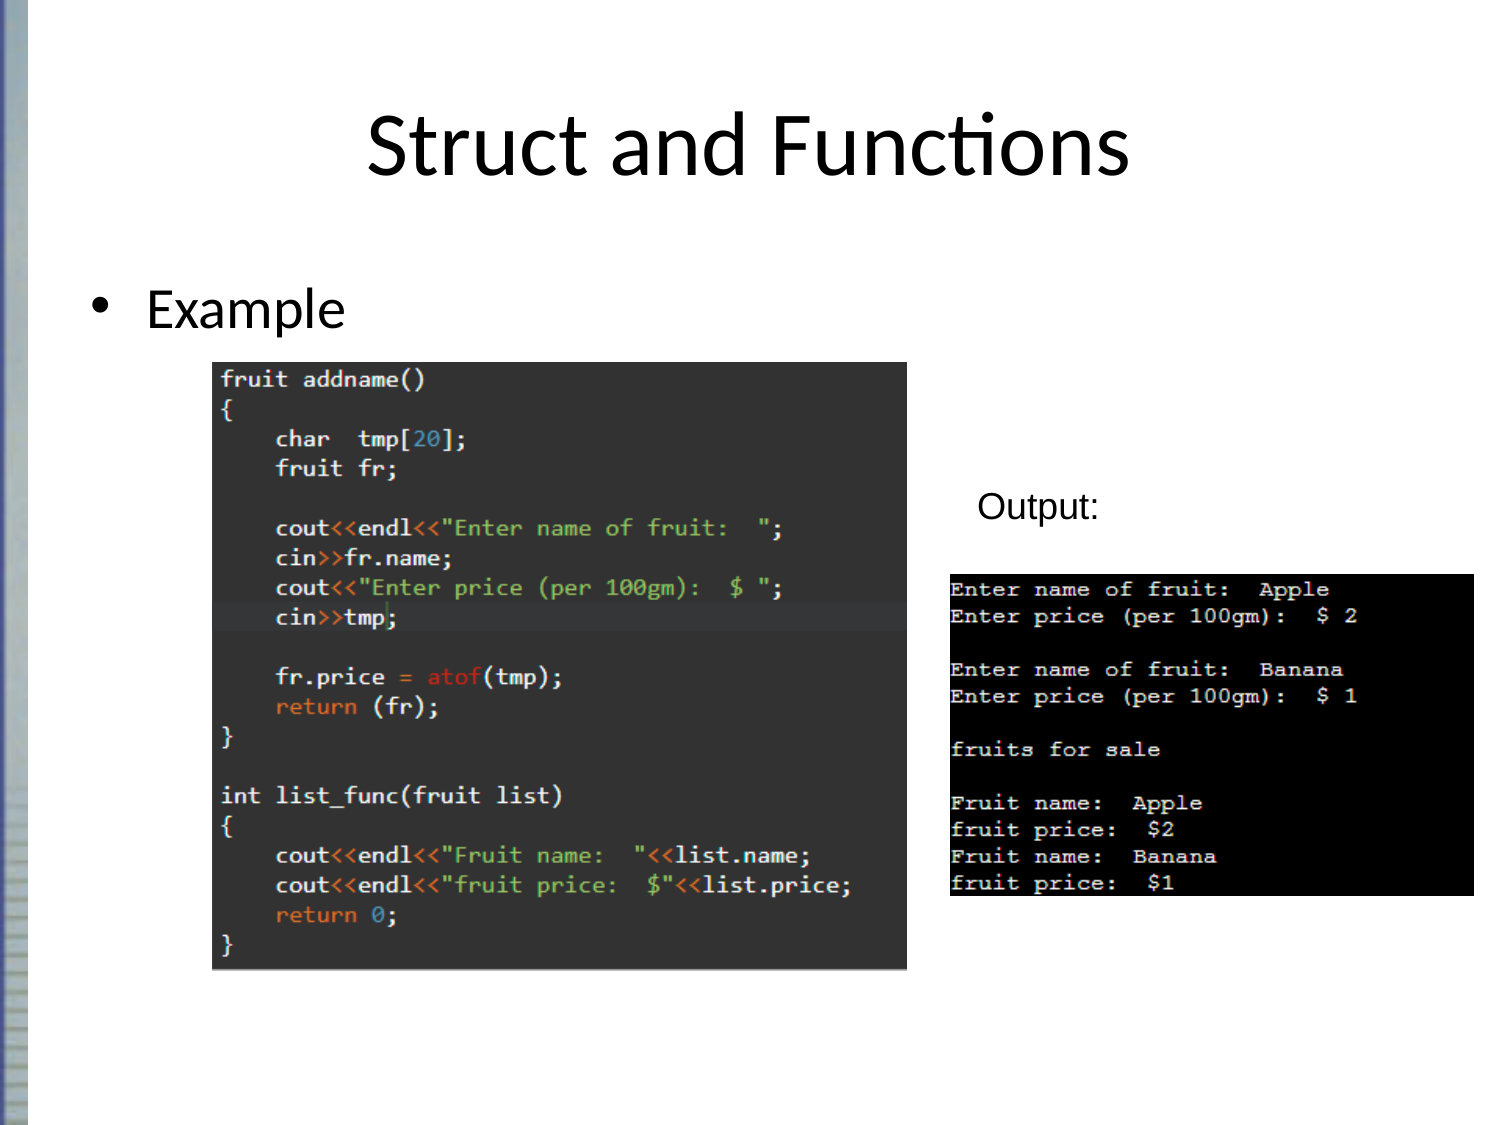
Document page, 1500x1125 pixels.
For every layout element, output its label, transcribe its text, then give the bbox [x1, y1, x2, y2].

picture [212, 362, 907, 971]
text_box Output: [962, 474, 1125, 535]
picture [0, 0, 28, 1125]
list Example [75, 262, 1425, 363]
title Struct and Functions [75, 45, 1425, 233]
picture [949, 574, 1474, 896]
